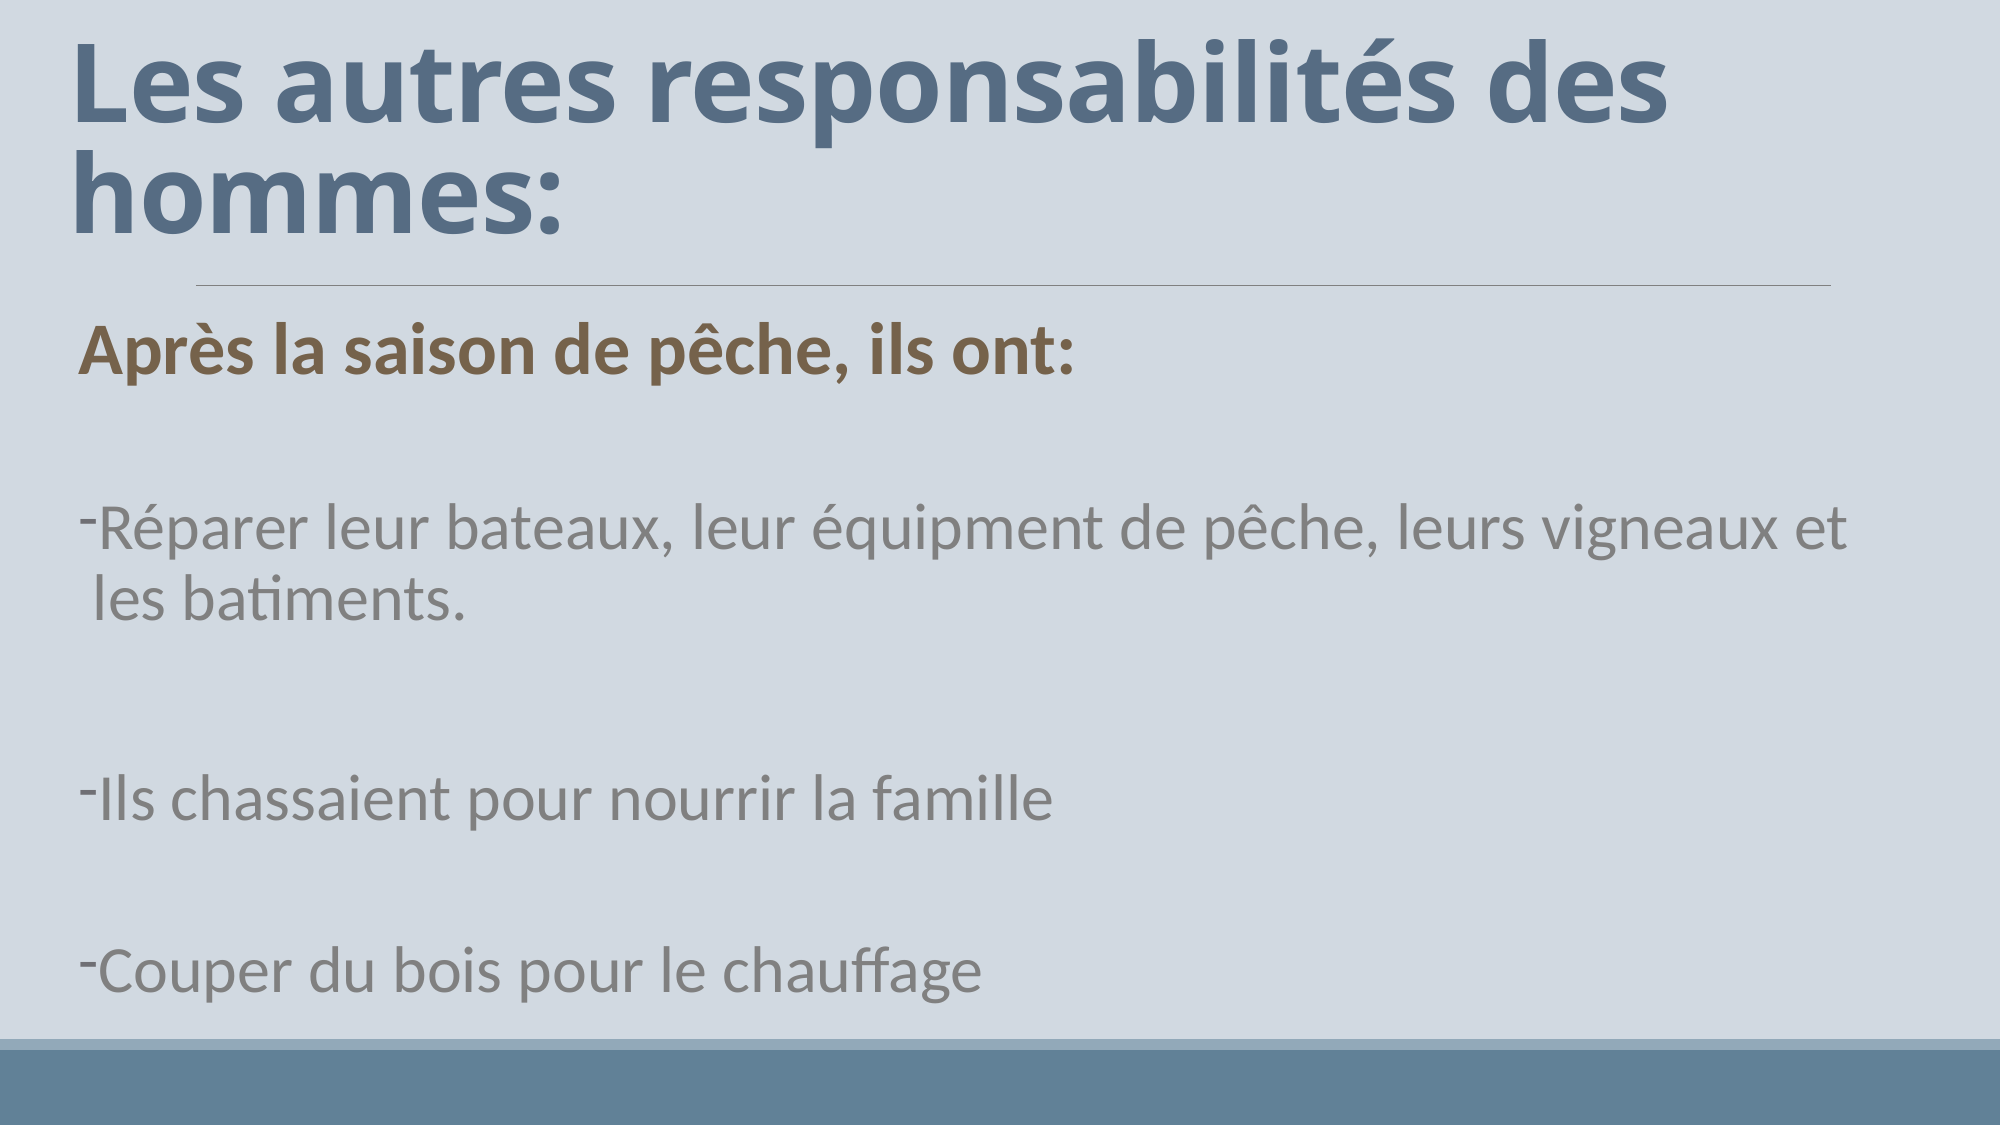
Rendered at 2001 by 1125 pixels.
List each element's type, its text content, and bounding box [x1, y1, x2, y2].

list Après la saison de pêche, ils ont: Réparer leur bateaux, leur équipment de pêche, leurs vigneaux et les batiments. Ils chassaient pour nourrir la famille Couper du bois pour le chauffage [78, 302, 1912, 1019]
title Les autres responsabilités des hommes: [53, 25, 1937, 264]
